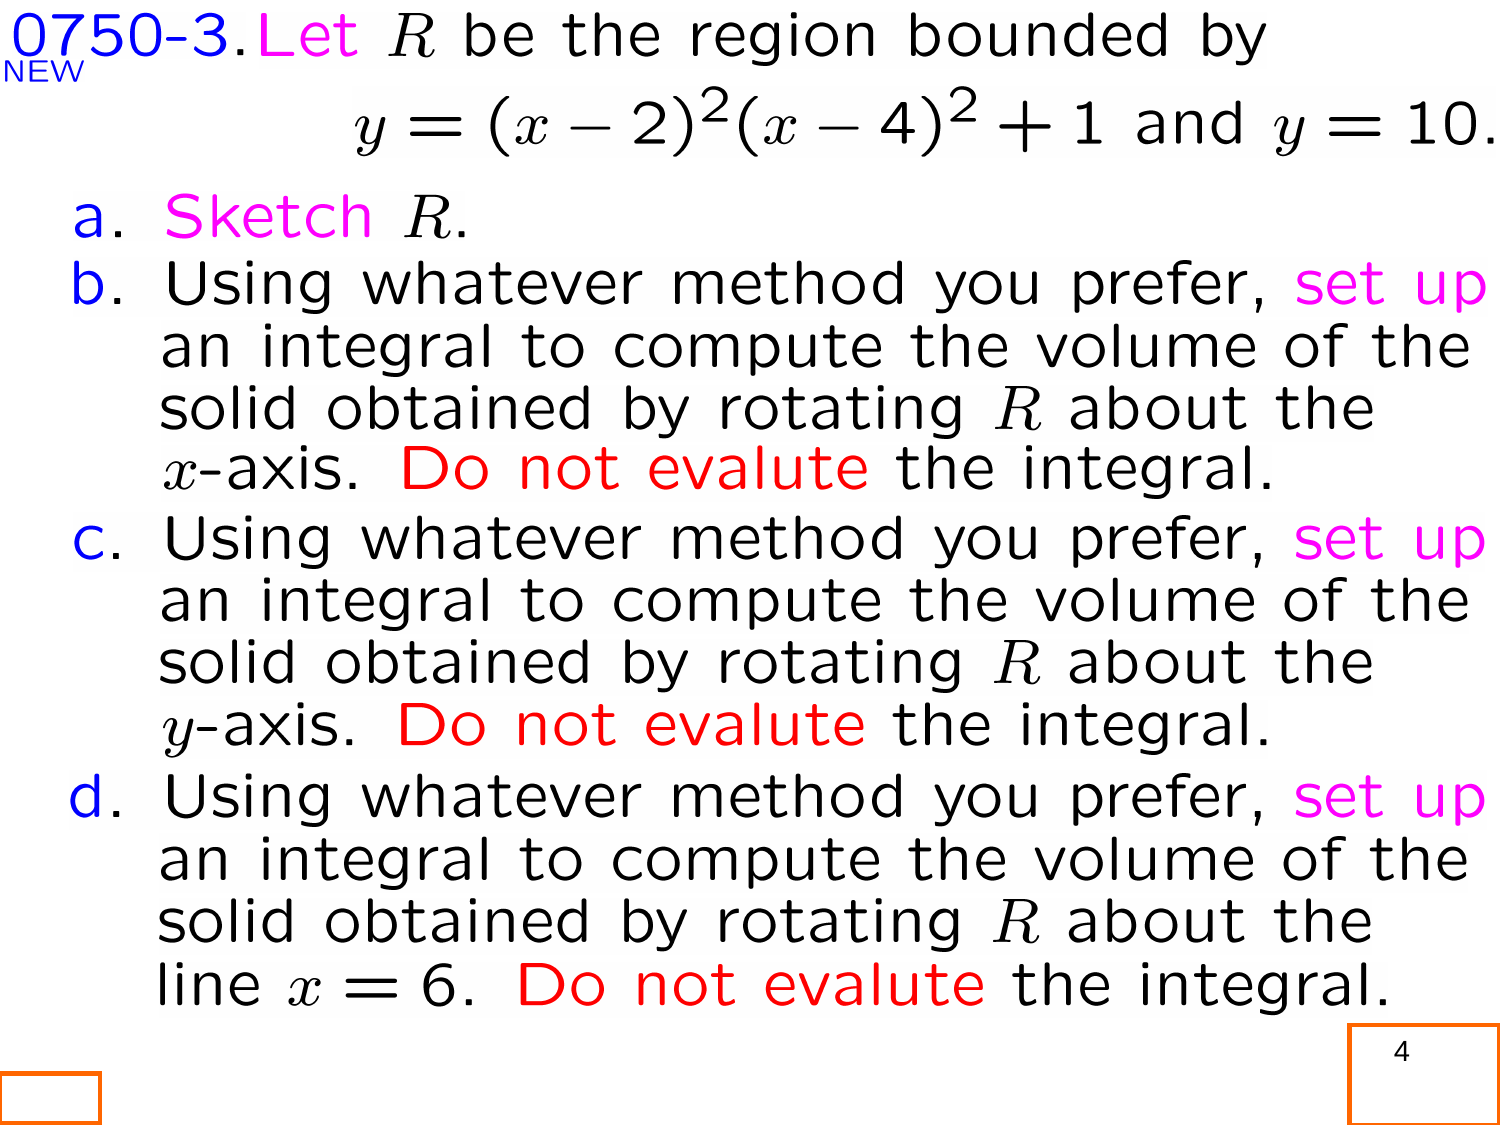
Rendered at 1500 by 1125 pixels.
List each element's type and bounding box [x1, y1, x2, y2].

picture [160, 639, 1373, 696]
picture [258, 12, 1267, 69]
picture [161, 445, 1272, 502]
picture [159, 962, 1388, 1019]
picture [73, 257, 1488, 317]
picture [159, 898, 1372, 955]
picture [161, 385, 1374, 442]
picture [73, 191, 465, 242]
picture [159, 833, 1468, 893]
picture [4, 12, 246, 82]
picture [161, 320, 1470, 380]
text_box [1349, 1025, 1500, 1125]
picture [160, 574, 1469, 635]
text_box [0, 1073, 100, 1124]
picture [73, 511, 1485, 572]
picture [69, 770, 1487, 830]
picture [351, 86, 1497, 159]
picture [160, 699, 1268, 760]
